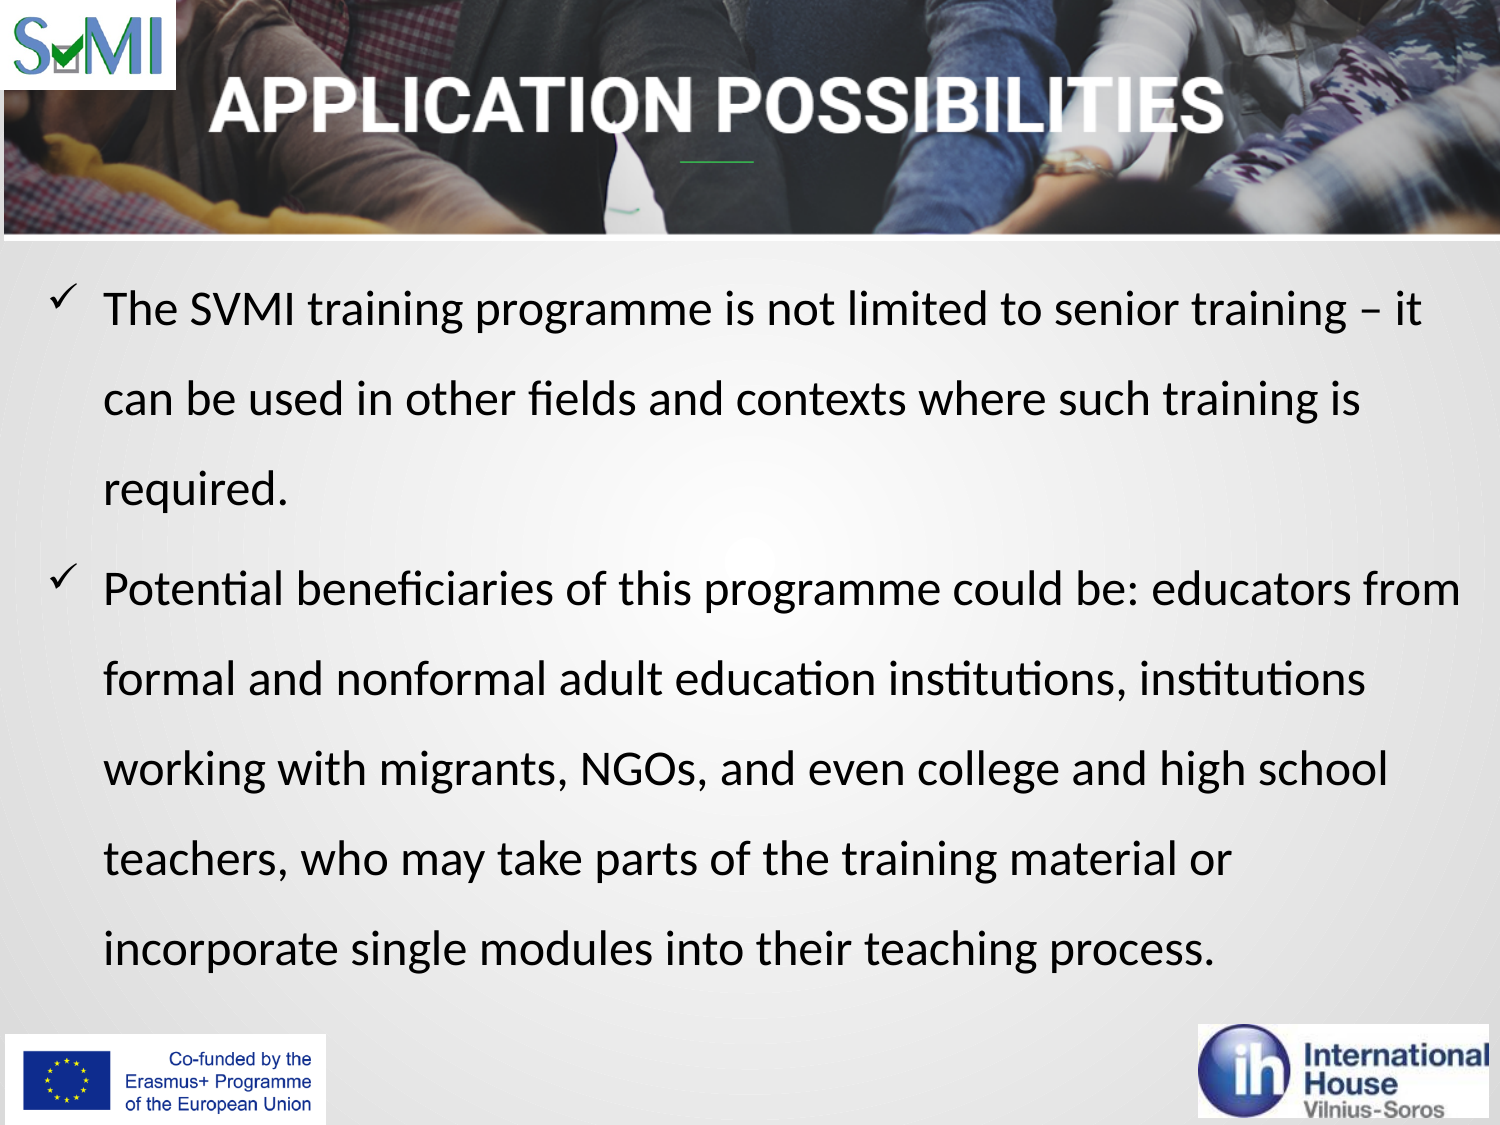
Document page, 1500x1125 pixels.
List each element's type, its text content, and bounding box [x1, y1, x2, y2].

picture [5, 1034, 327, 1125]
picture [1198, 1024, 1489, 1119]
list The SVMI training programme is not limited to senior training – it can be used in other fields and contexts where such training is required. Potential beneficiaries of this programme could be: educators from formal and nonformal adult education institutions, institutions working with migrants, NGOs, and even college and high school teachers, who may take parts of the training material or incorporate single modules into their teaching process. [13, 250, 1491, 1018]
picture [0, 0, 1500, 241]
